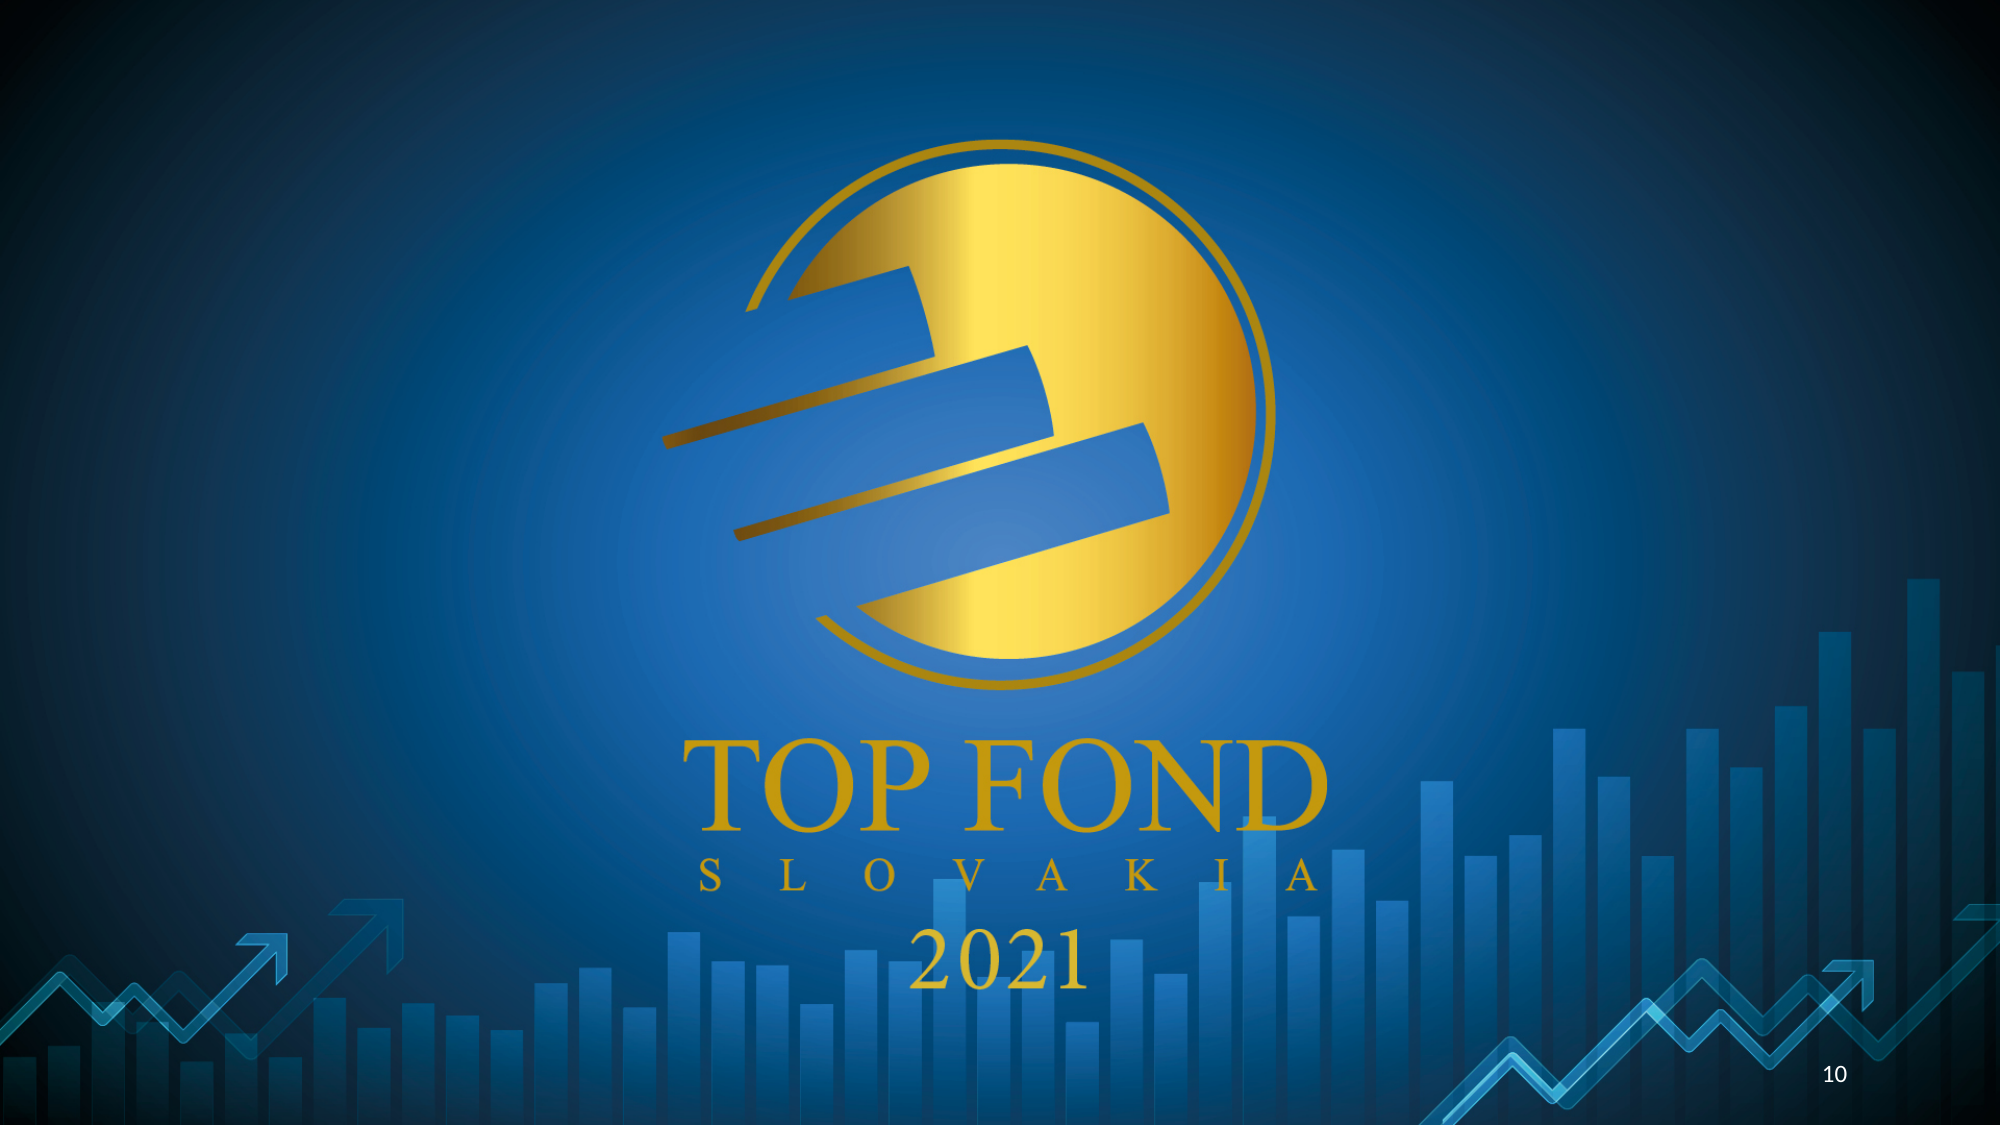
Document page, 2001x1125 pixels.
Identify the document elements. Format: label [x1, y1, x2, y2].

list [0, 0, 2000, 1125]
